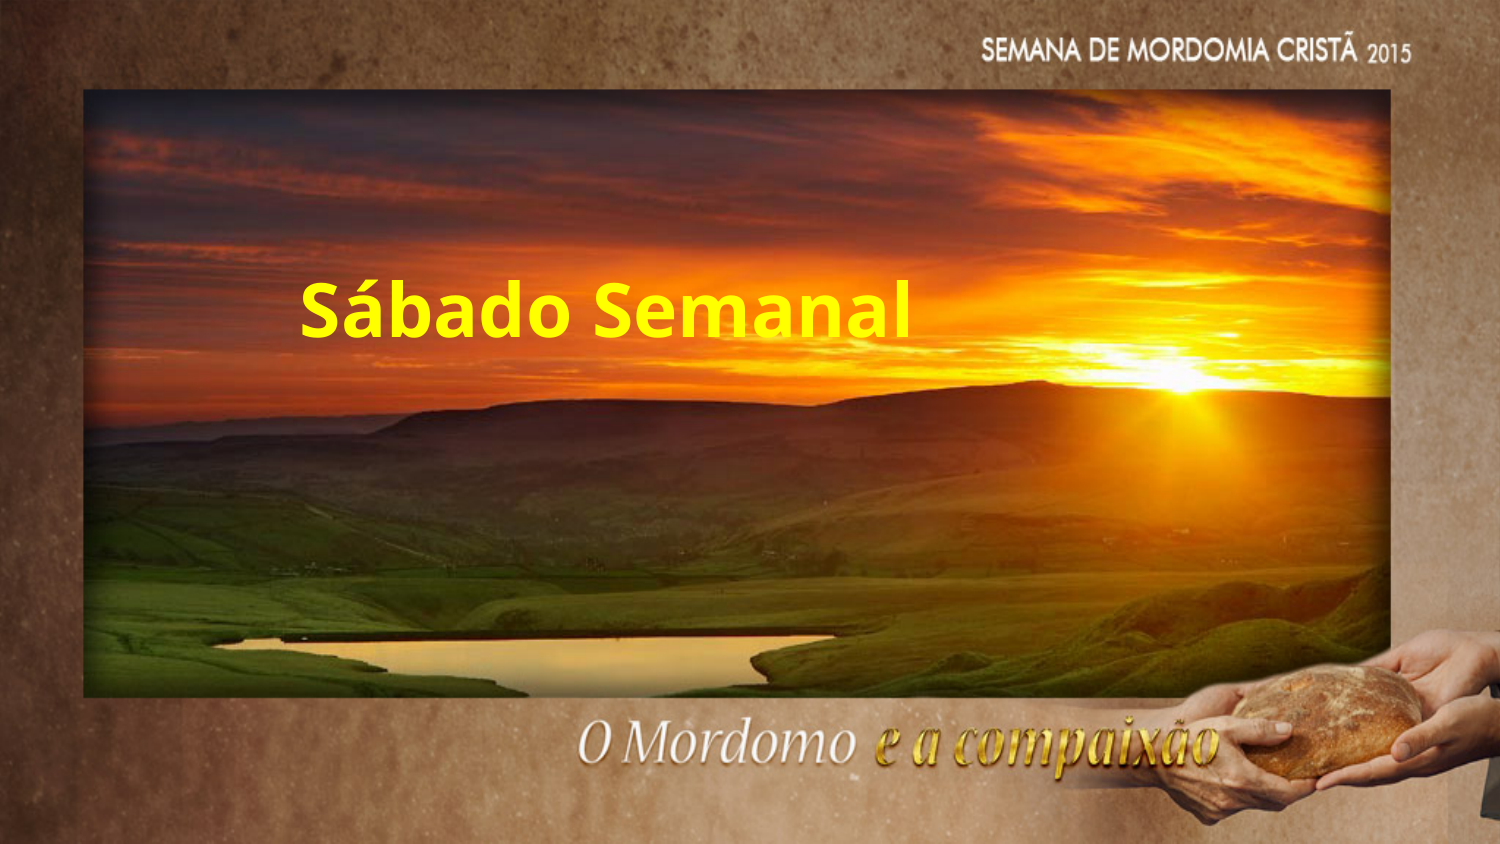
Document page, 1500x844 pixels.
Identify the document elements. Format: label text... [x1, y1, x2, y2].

picture [0, 0, 1500, 844]
text_box Sábado Semanal [210, 255, 1004, 360]
